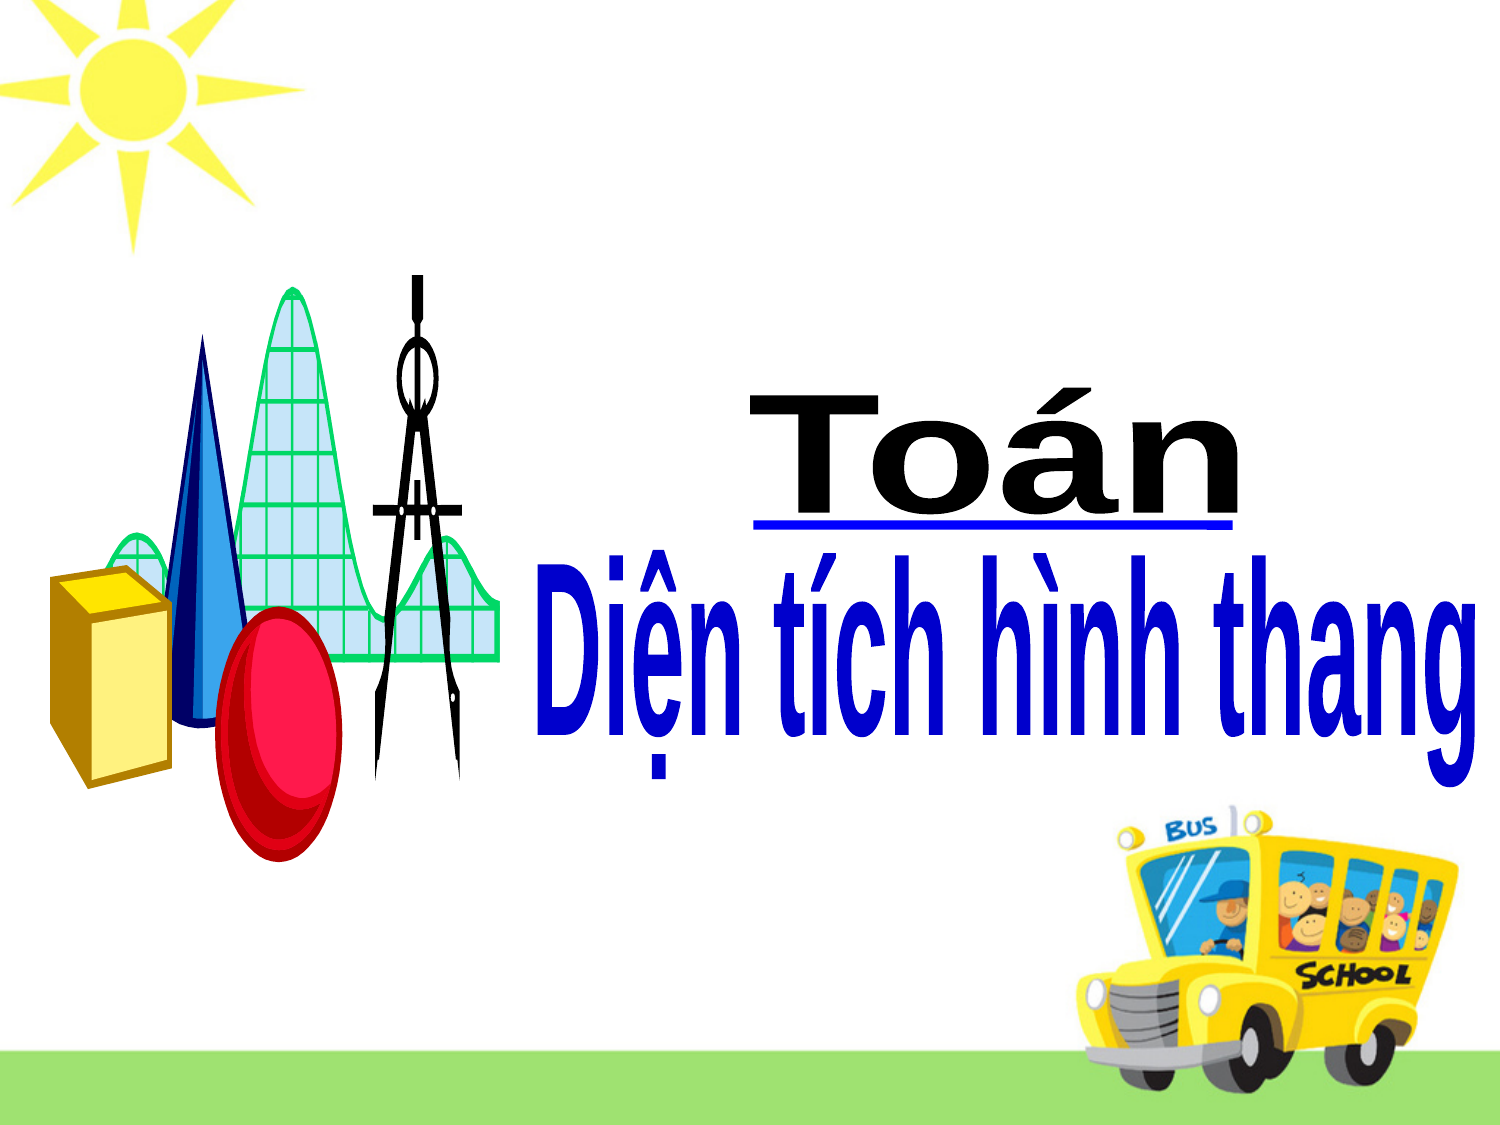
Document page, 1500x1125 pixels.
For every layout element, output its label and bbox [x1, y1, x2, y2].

text_box [49, 274, 501, 863]
text_box [749, 387, 1238, 526]
picture [0, 0, 1500, 1125]
